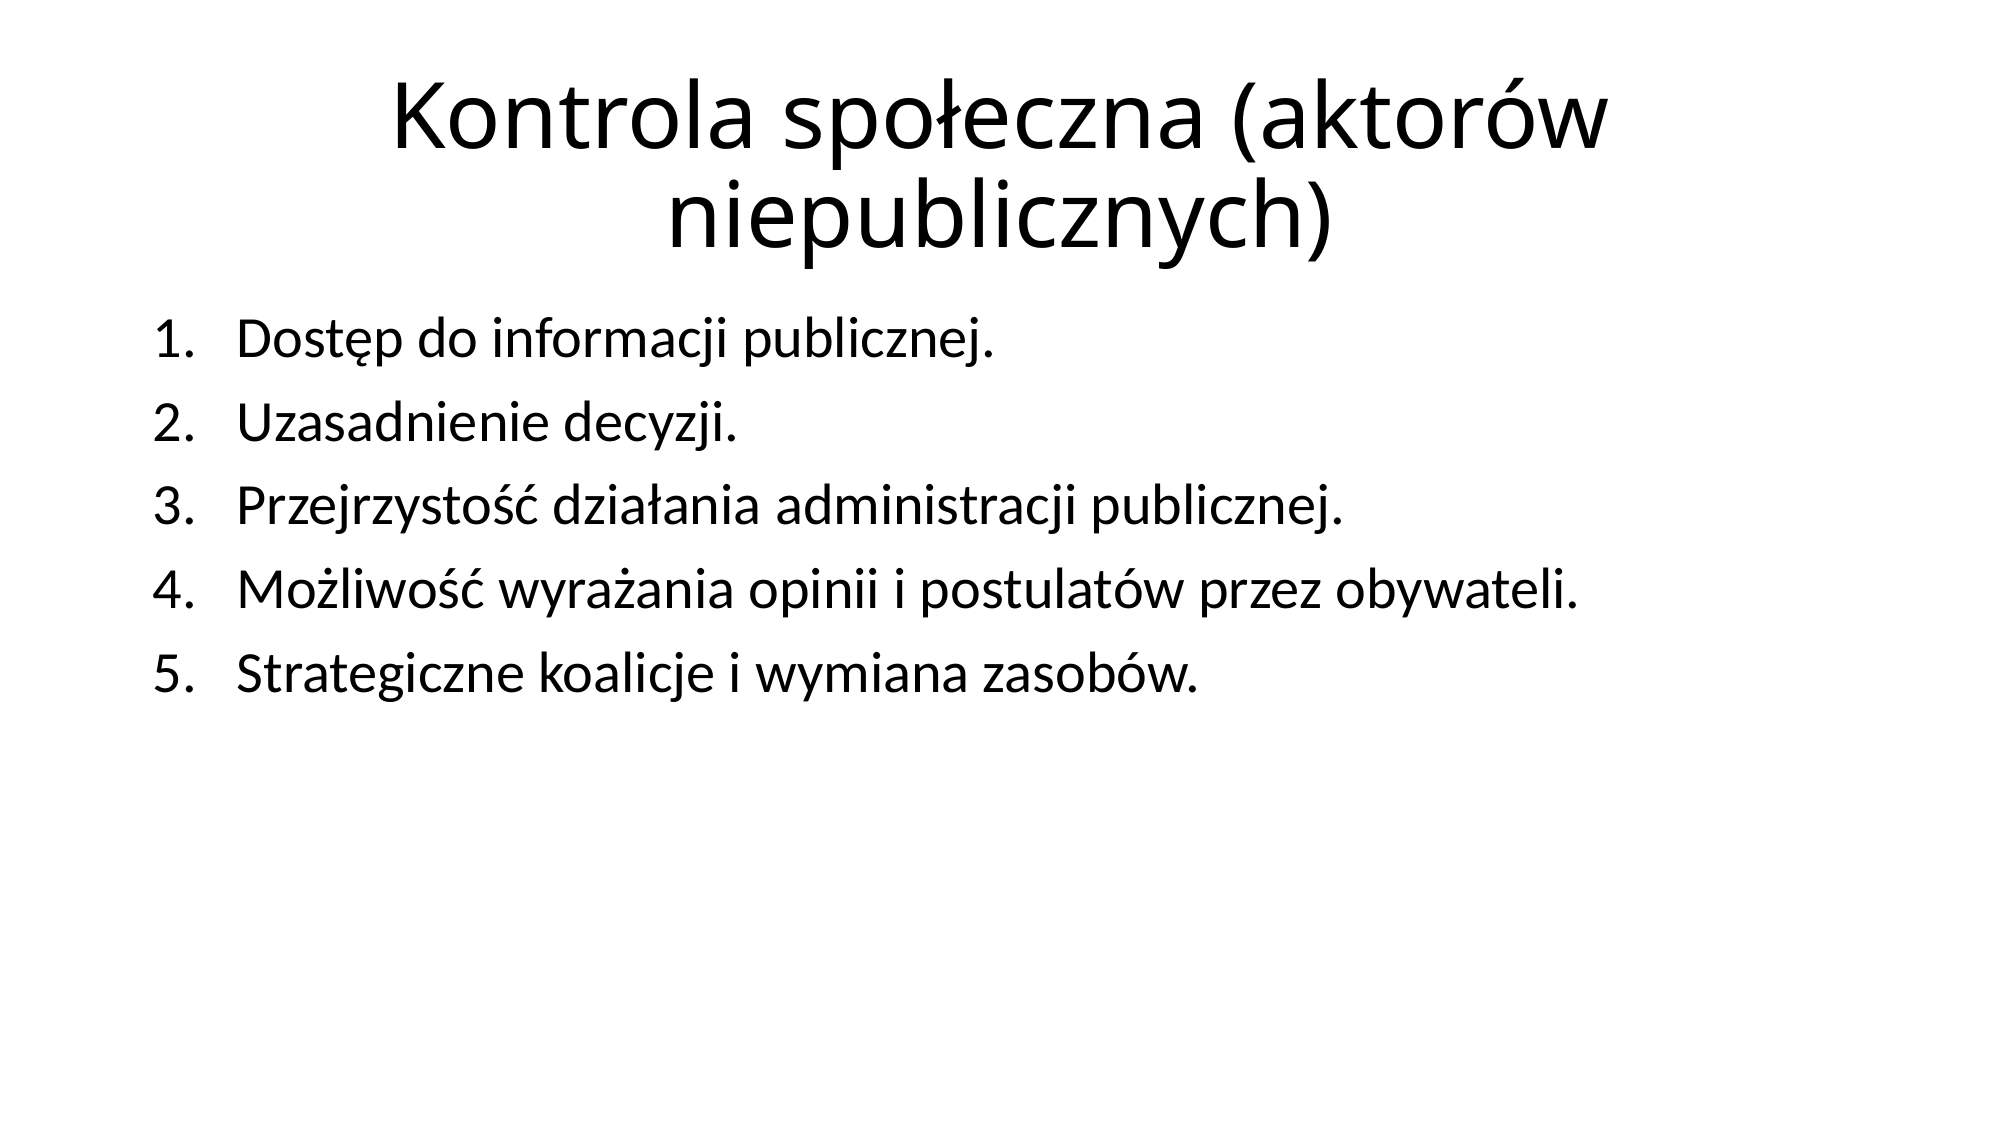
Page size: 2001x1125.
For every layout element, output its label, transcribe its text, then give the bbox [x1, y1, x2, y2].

title Kontrola społeczna (aktorów niepublicznych) [137, 59, 1863, 278]
list Dostęp do informacji publicznej. Uzasadnienie decyzji. Przejrzystość działania administracji publicznej. Możliwość wyrażania opinii i postulatów przez obywateli. Strategiczne koalicje i wymiana zasobów. [137, 299, 1863, 1014]
